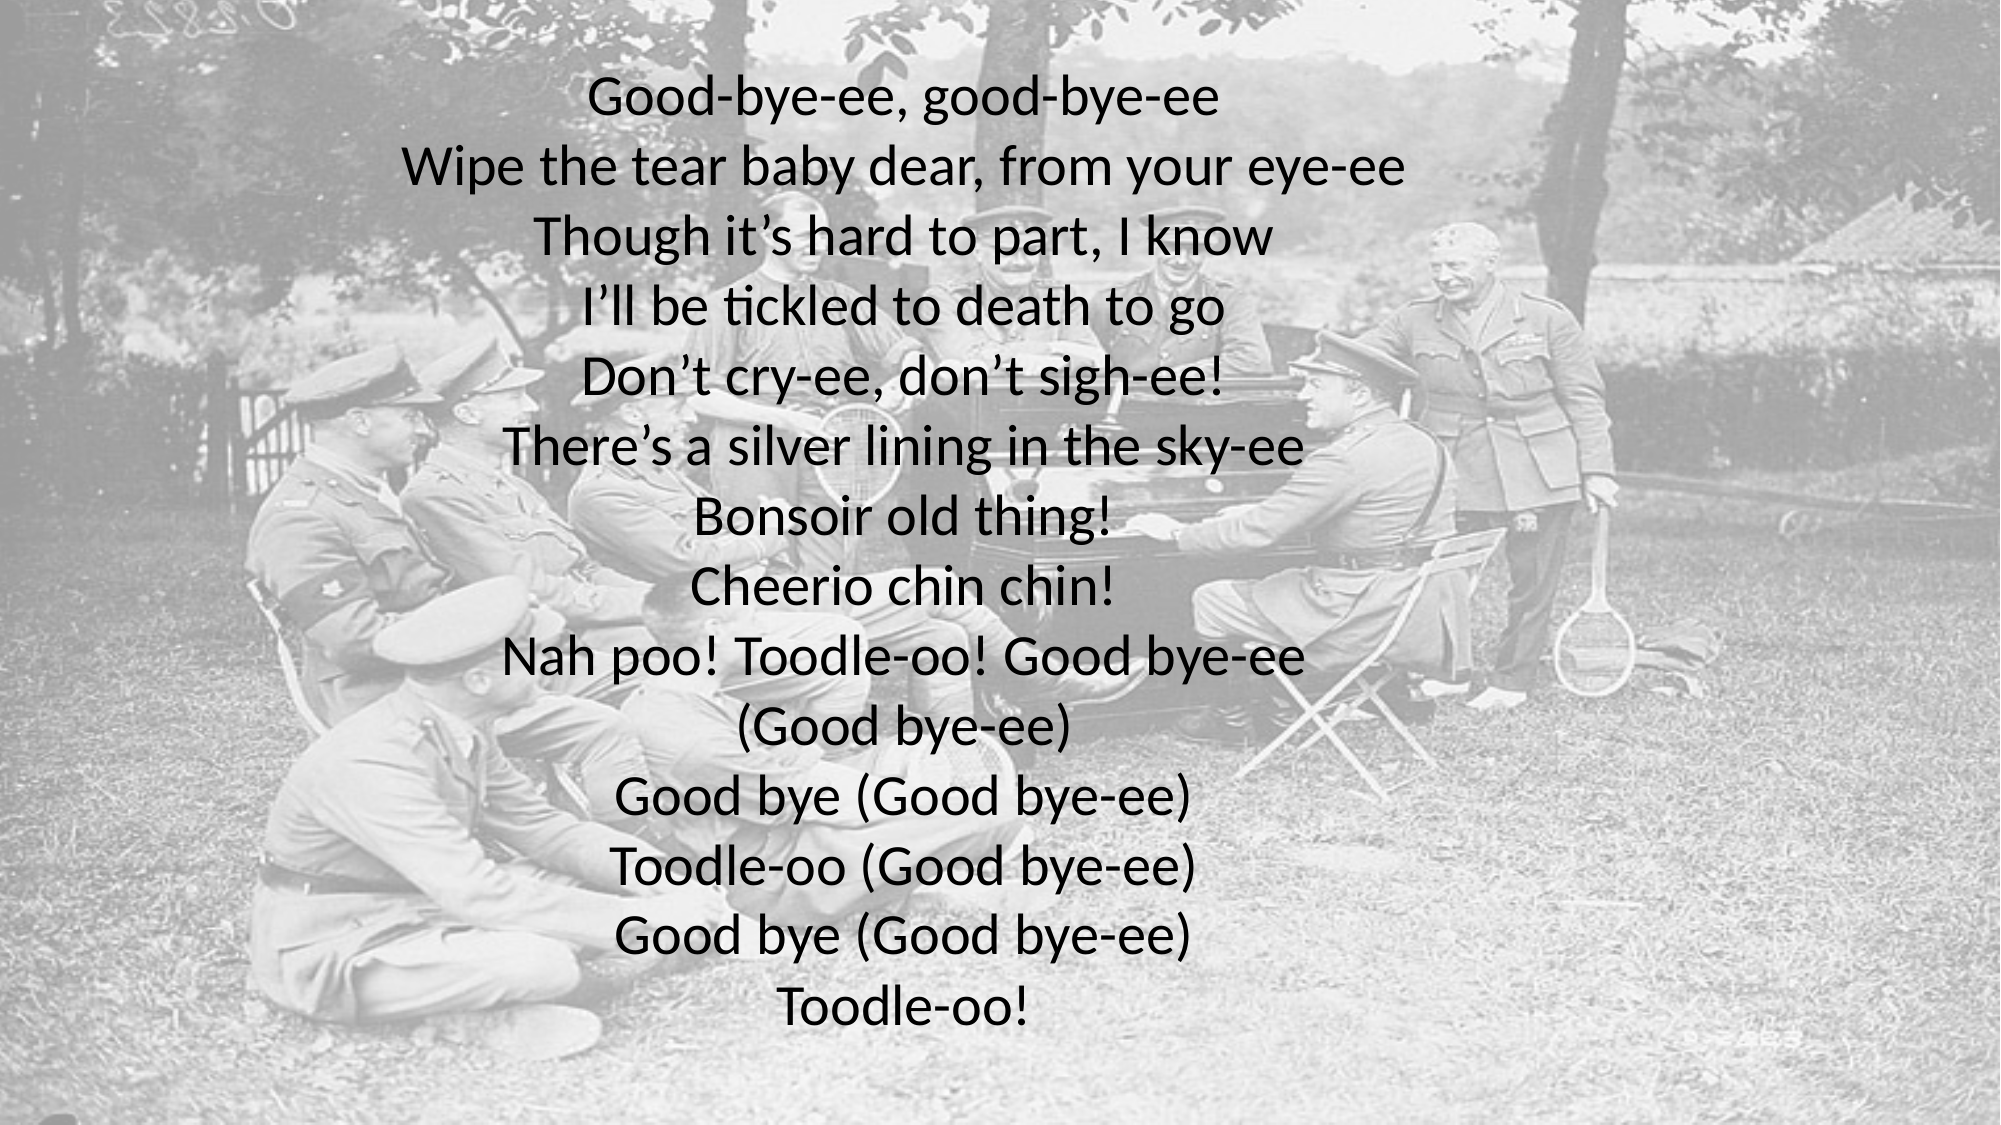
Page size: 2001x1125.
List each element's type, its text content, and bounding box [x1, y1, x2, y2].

text_box Good-bye-ee, good-bye-ee Wipe the tear baby dear, from your eye-ee Though it’s hard to part, I know I’ll be tickled to death to go Don’t cry-ee, don’t sigh-ee! There’s a silver lining in the sky-ee Bonsoir old thing! Cheerio chin chin! Nah poo! Toodle-oo! Good bye-ee (Good bye-ee) Good bye (Good bye-ee) Toodle-oo (Good bye-ee) Good bye (Good bye-ee) Toodle-oo! [56, 49, 1752, 1115]
